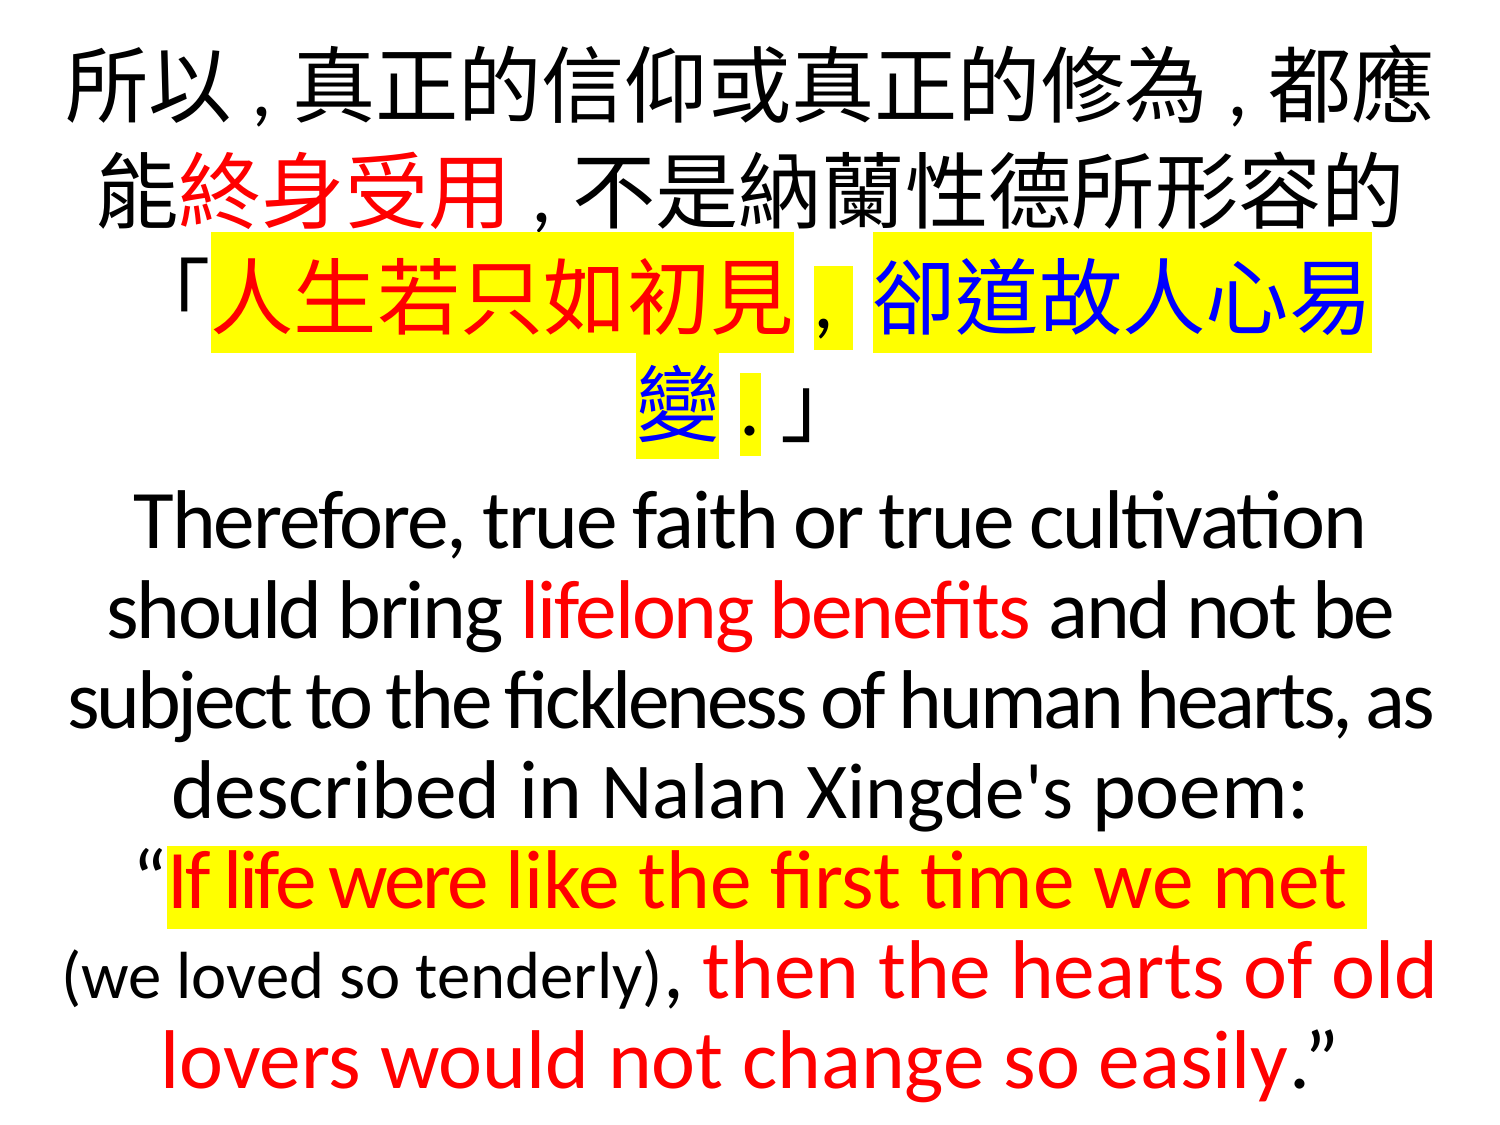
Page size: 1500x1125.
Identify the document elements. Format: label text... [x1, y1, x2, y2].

subtitle 所以,真正的信仰或真正的修為,都應能終身受用,不是納蘭性德所形容的 「人生若只如初見, 卻道故人心易變.」 Therefore, true faith or true cultivation should bring lifelong benefits and not be subject to the fickleness of human hearts, as described in Nalan Xingde's poem: “If life were like the first time we met (we loved so tenderly), then the hearts of old lovers would not change so easily.” [17, 19, 1483, 1125]
